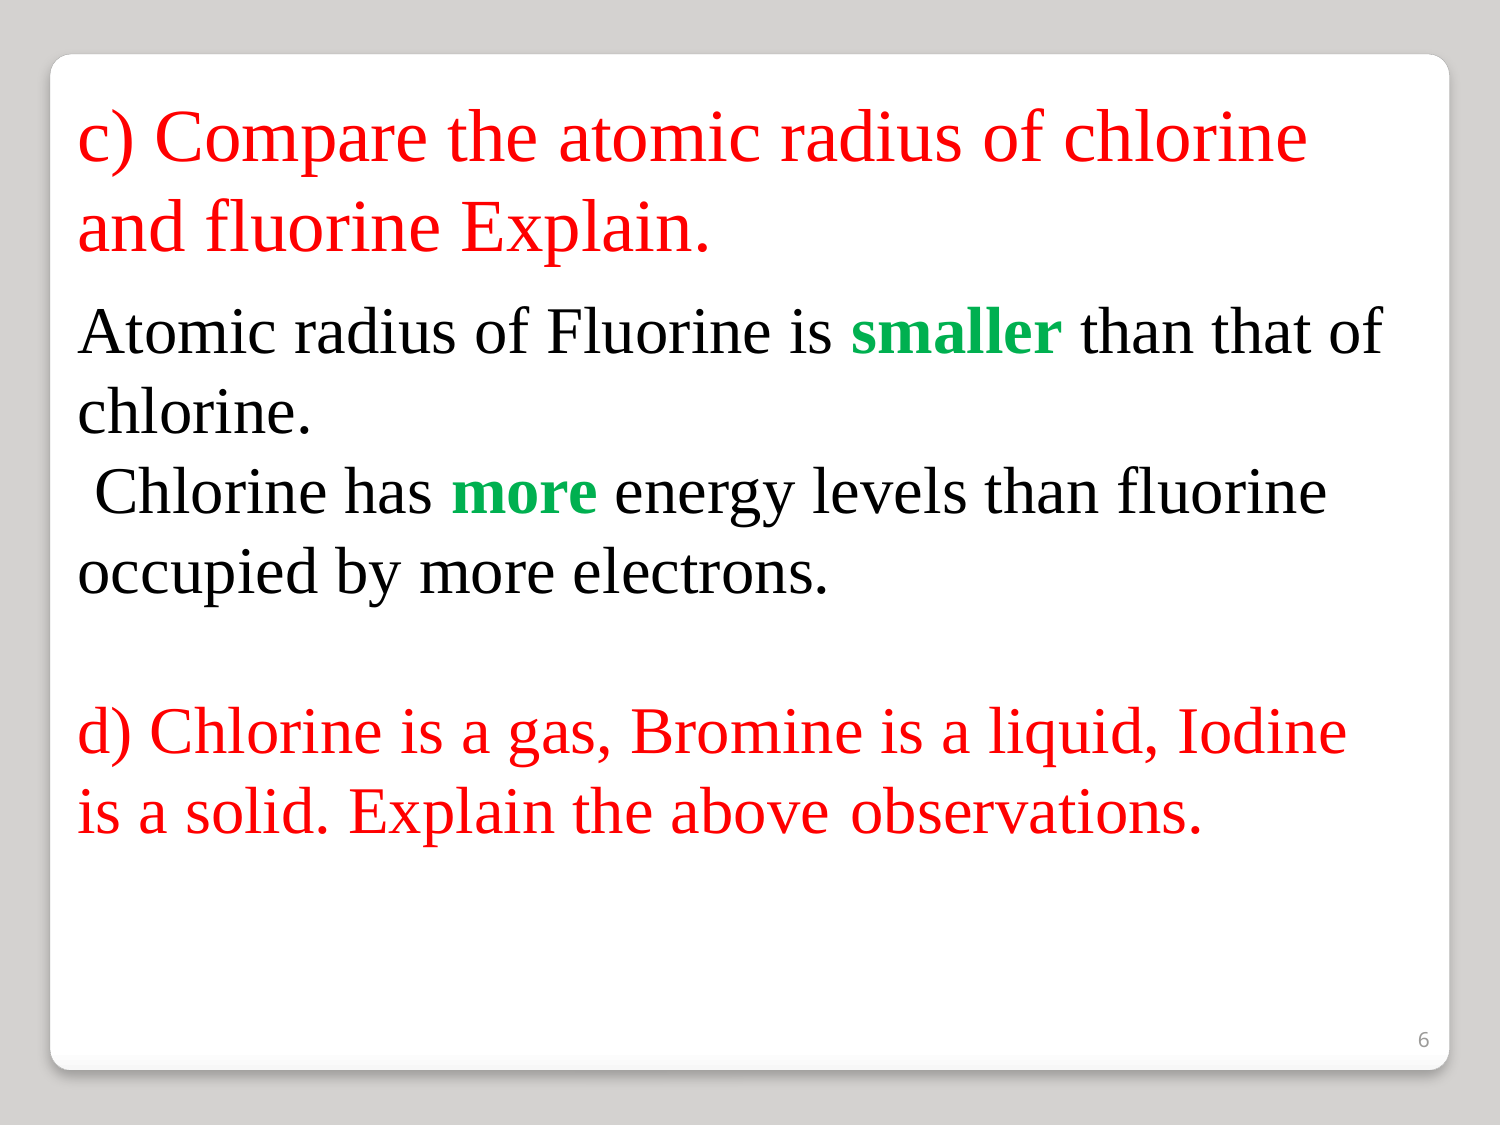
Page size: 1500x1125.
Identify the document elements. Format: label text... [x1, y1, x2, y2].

text_box c) Compare the atomic radius of chlorine and fluorine Explain. Atomic radius of Fluorine is smaller than that of chlorine. Chlorine has more energy levels than fluorine occupied by more electrons. d) Chlorine is a gas, Bromine is a liquid, Iodine is a solid. Explain the above observations. [62, 79, 1425, 934]
slide_number 6 [1369, 1002, 1445, 1063]
